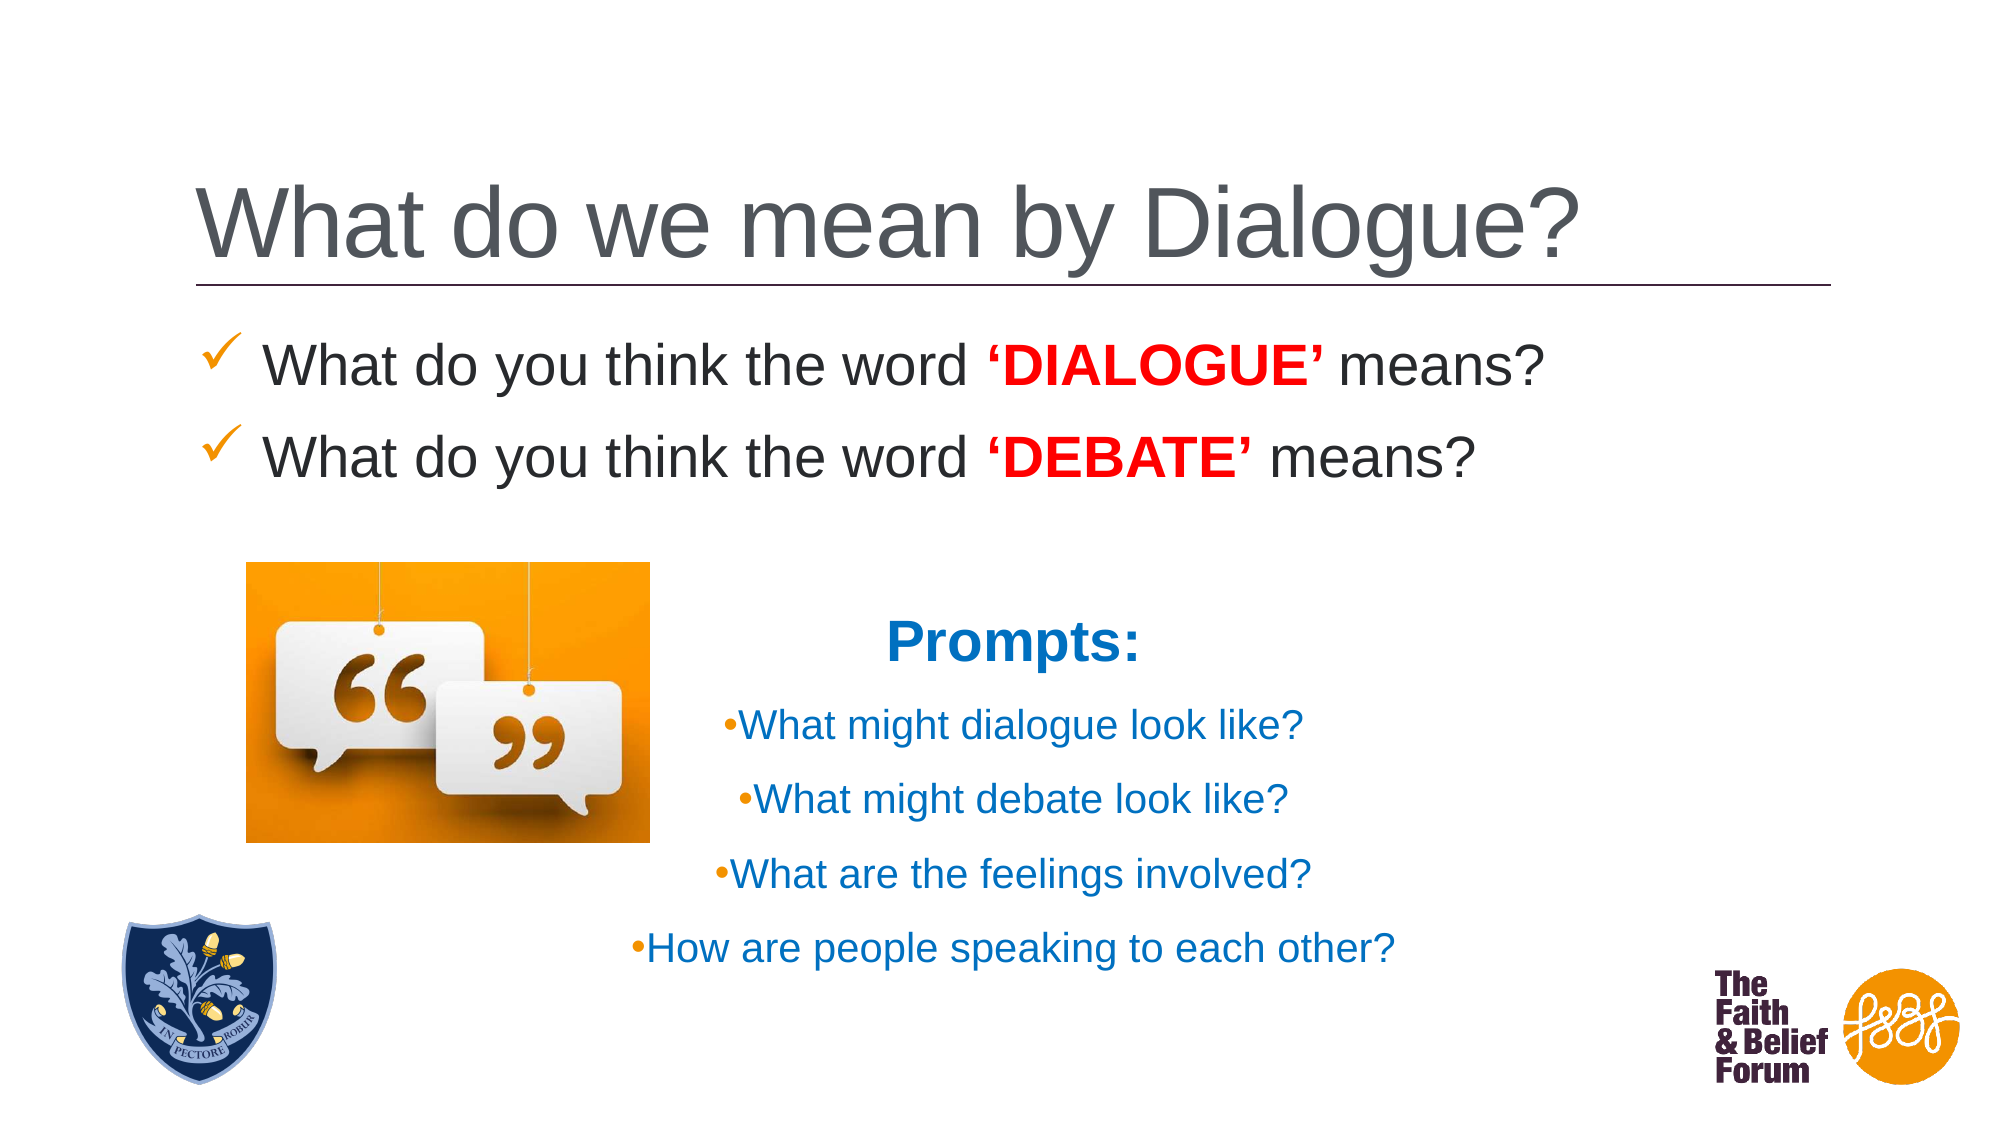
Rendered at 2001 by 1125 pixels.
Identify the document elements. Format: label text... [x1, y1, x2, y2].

picture [116, 912, 280, 1091]
picture [1674, 928, 2000, 1125]
title What do we mean by Dialogue? [180, 47, 1830, 285]
list What do you think the word ‘DIALOGUE’ means? What do you think the word ‘DEBATE’ means? Prompts: What might dialogue look like? What might debate look like? What are the feelings involved? How are people speaking to each other? [197, 327, 1830, 1004]
picture [245, 561, 651, 843]
